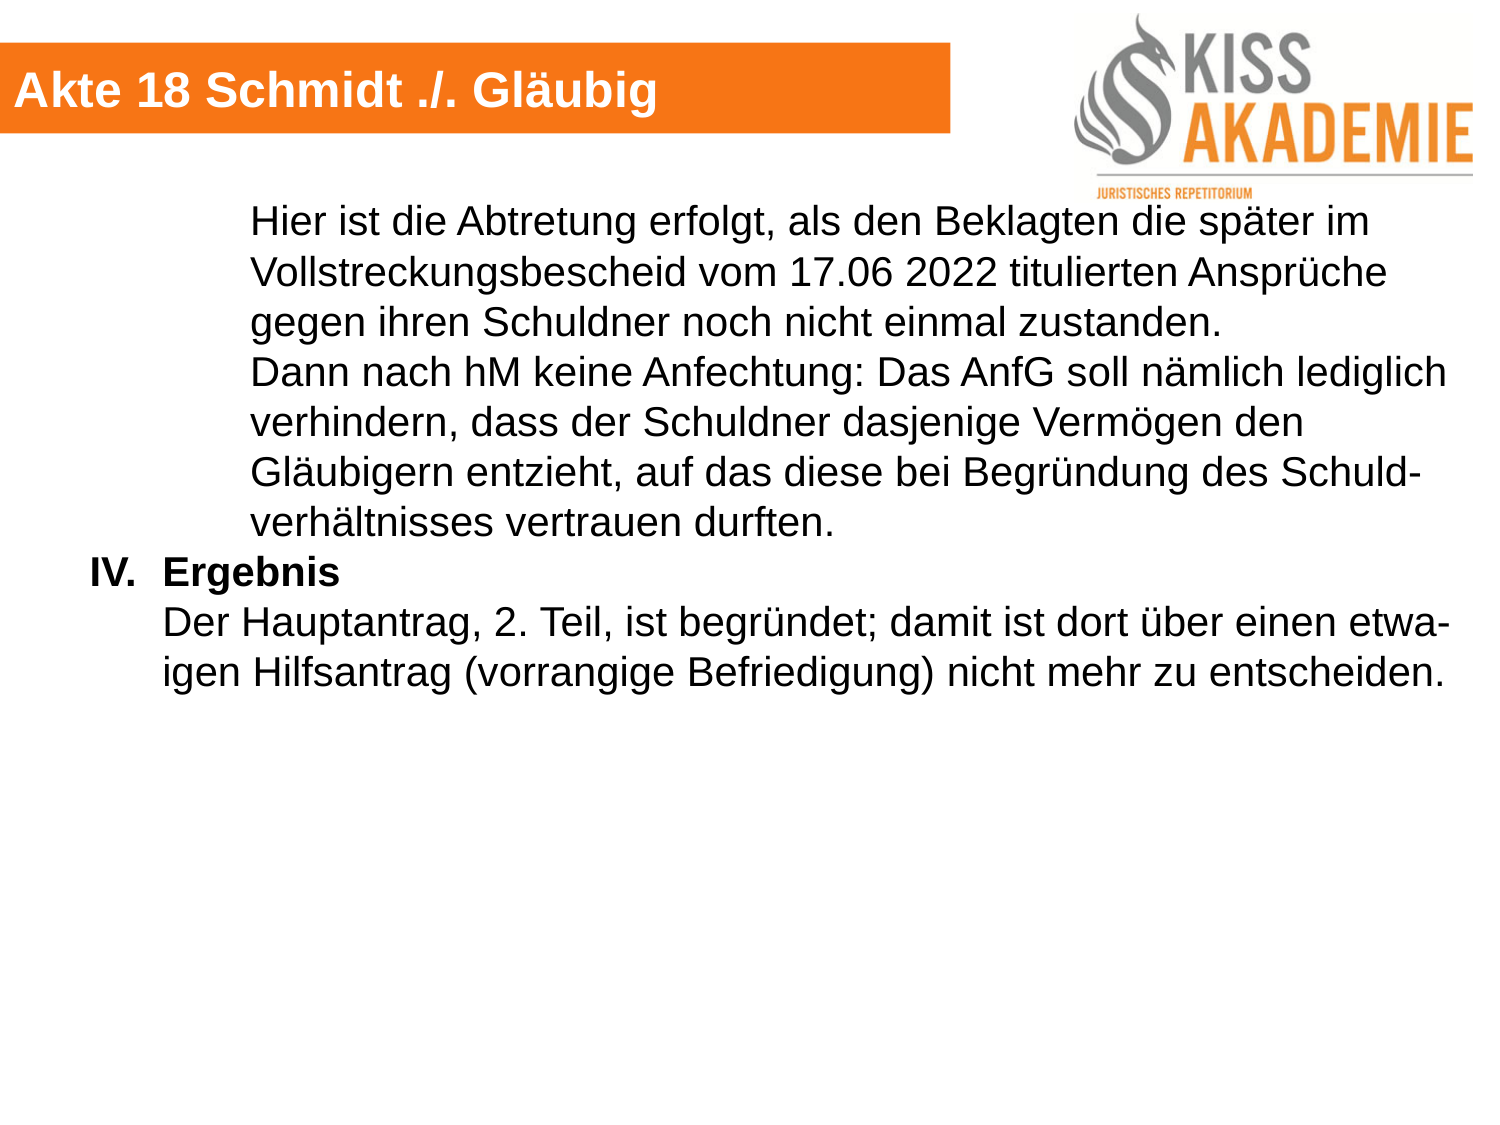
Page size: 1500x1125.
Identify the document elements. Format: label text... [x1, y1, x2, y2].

picture [1074, 13, 1473, 203]
text_box Akte 18 Schmidt ./. Gläubig [0, 42, 951, 134]
text_box Hier ist die Abtretung erfolgt, als den Beklagten die später im Vollstreckungsbescheid vom 17.06 2022 titulierten Ansprüche gegen ihren Schuldner noch nicht einmal zustanden. Dann nach hM keine Anfechtung: Das AnfG soll nämlich lediglich verhindern, dass der Schuldner dasjenige Vermögen den Gläubigern entzieht, auf das diese bei Begründung des Schuld- verhältnisses vertrauen durften. IV. Ergebnis Der Hauptantrag, 2. Teil, ist begründet; damit ist dort über einen etwa- igen Hilfsantrag (vorrangige Befriedigung) nicht mehr zu entscheiden. [29, 194, 1459, 695]
